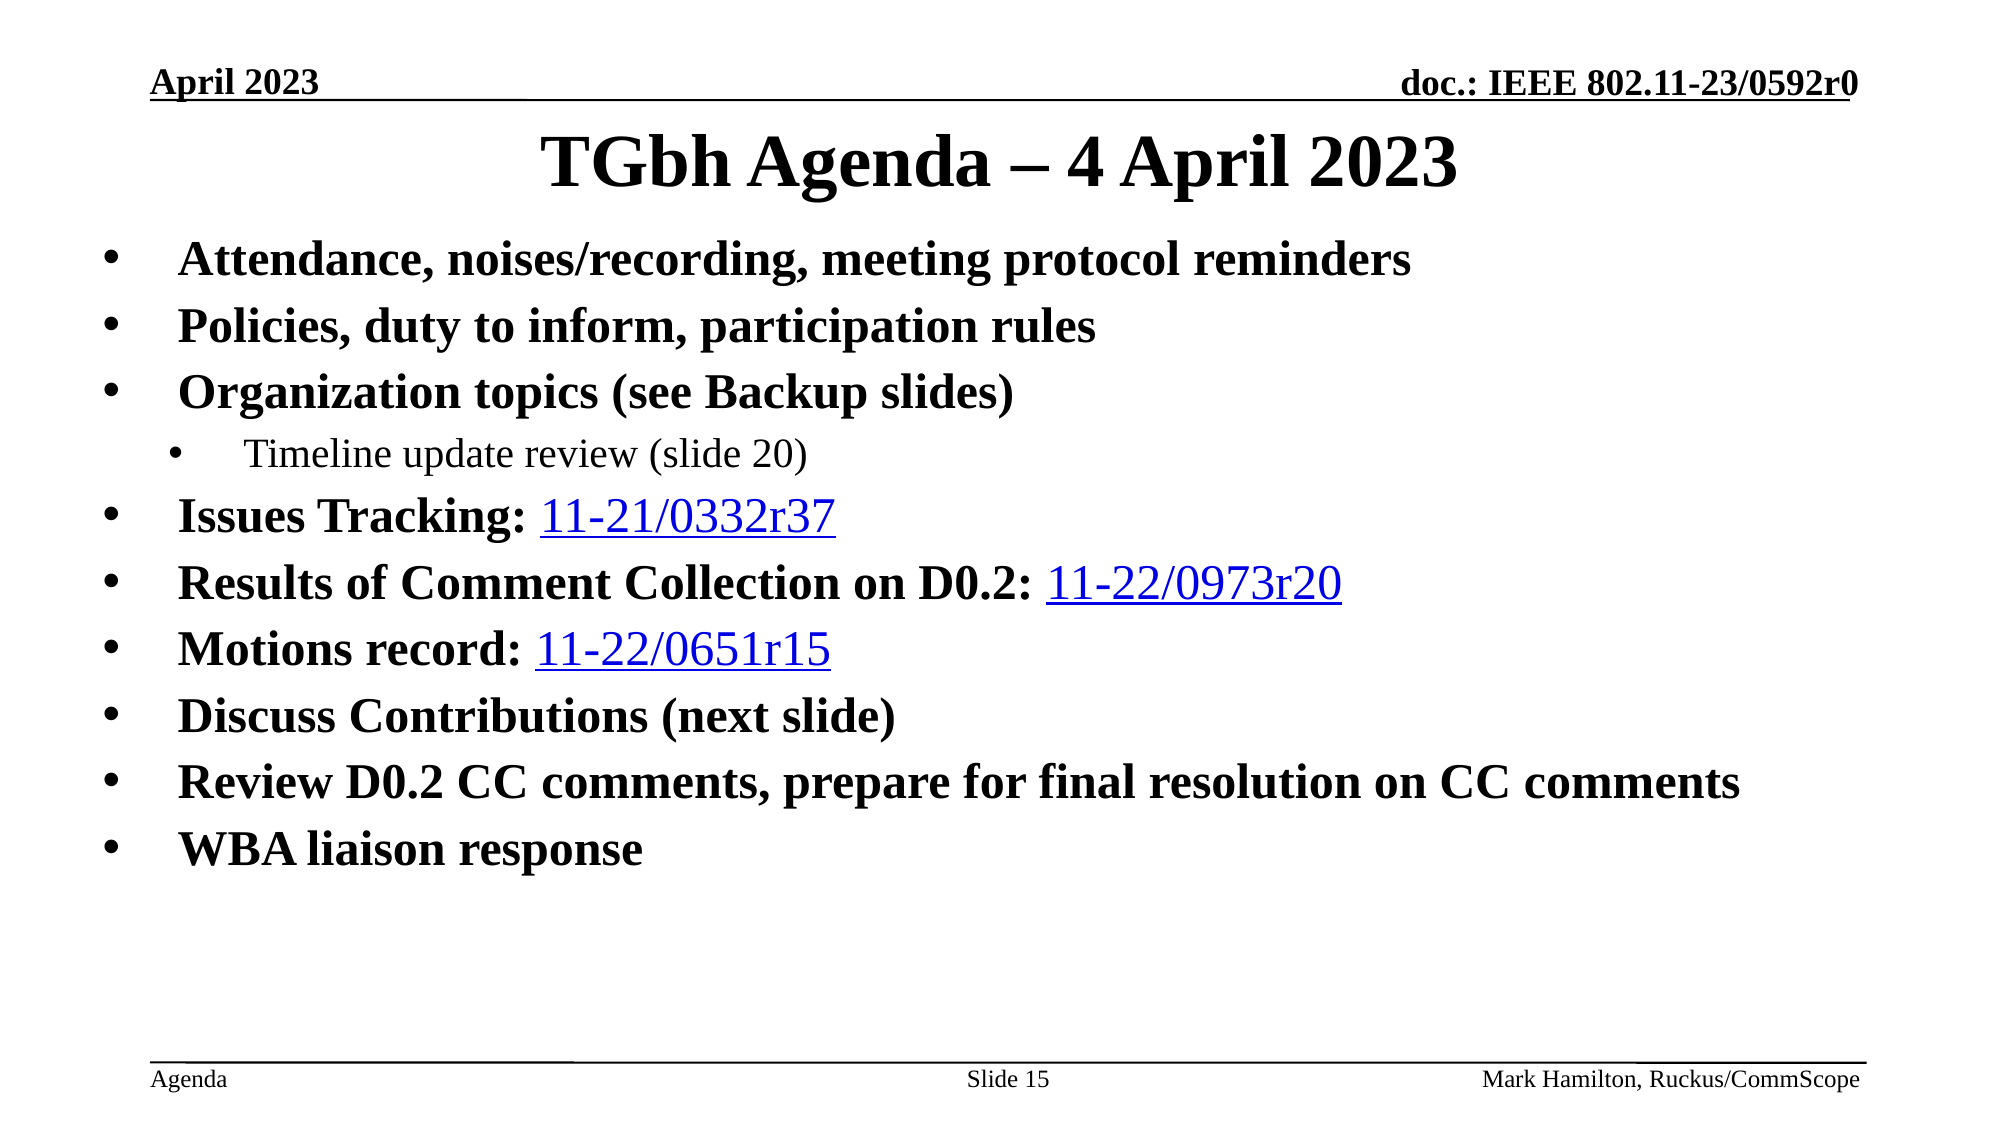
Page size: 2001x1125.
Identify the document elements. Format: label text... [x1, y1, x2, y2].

title TGbh Agenda – 4 April 2023 [149, 112, 1850, 201]
slide_number Slide 15 [950, 1061, 1067, 1123]
list Attendance, noises/recording, meeting protocol reminders Policies, duty to inform, participation rules Organization topics (see Backup slides) Timeline update review (slide 20) Issues Tracking: 11-21/0332r37 Results of Comment Collection on D0.2: 11-22/0973r20 Motions record: 11-22/0651r15 Discuss Contributions (next slide) Review D0.2 CC comments, prepare for final resolution on CC comments WBA liaison response [87, 224, 1926, 1063]
